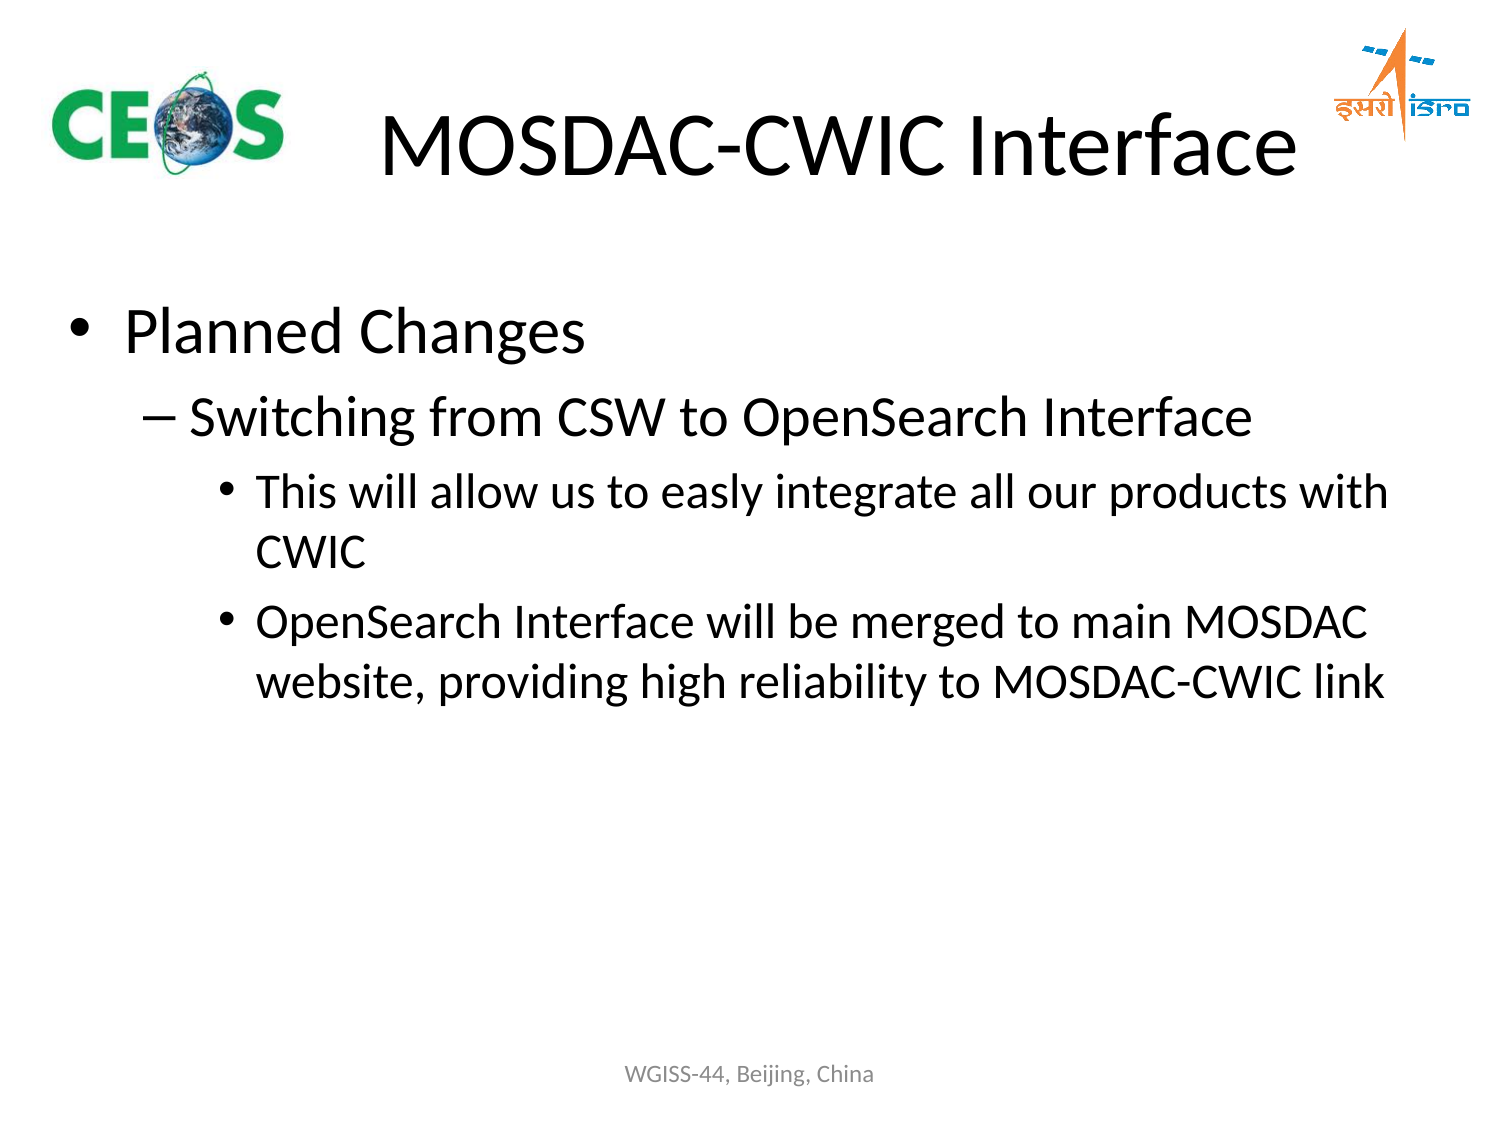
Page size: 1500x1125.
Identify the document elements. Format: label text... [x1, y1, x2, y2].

list Planned Changes Switching from CSW to OpenSearch Interface This will allow us to easly integrate all our products with CWIC OpenSearch Interface will be merged to main MOSDAC website, providing high reliability to MOSDAC-CWIC link [53, 278, 1425, 1022]
footer WGISS-44, Beijing, China [512, 1042, 988, 1103]
title MOSDAC-CWIC Interface [253, 45, 1425, 233]
picture [1328, 24, 1478, 148]
picture [40, 66, 295, 181]
